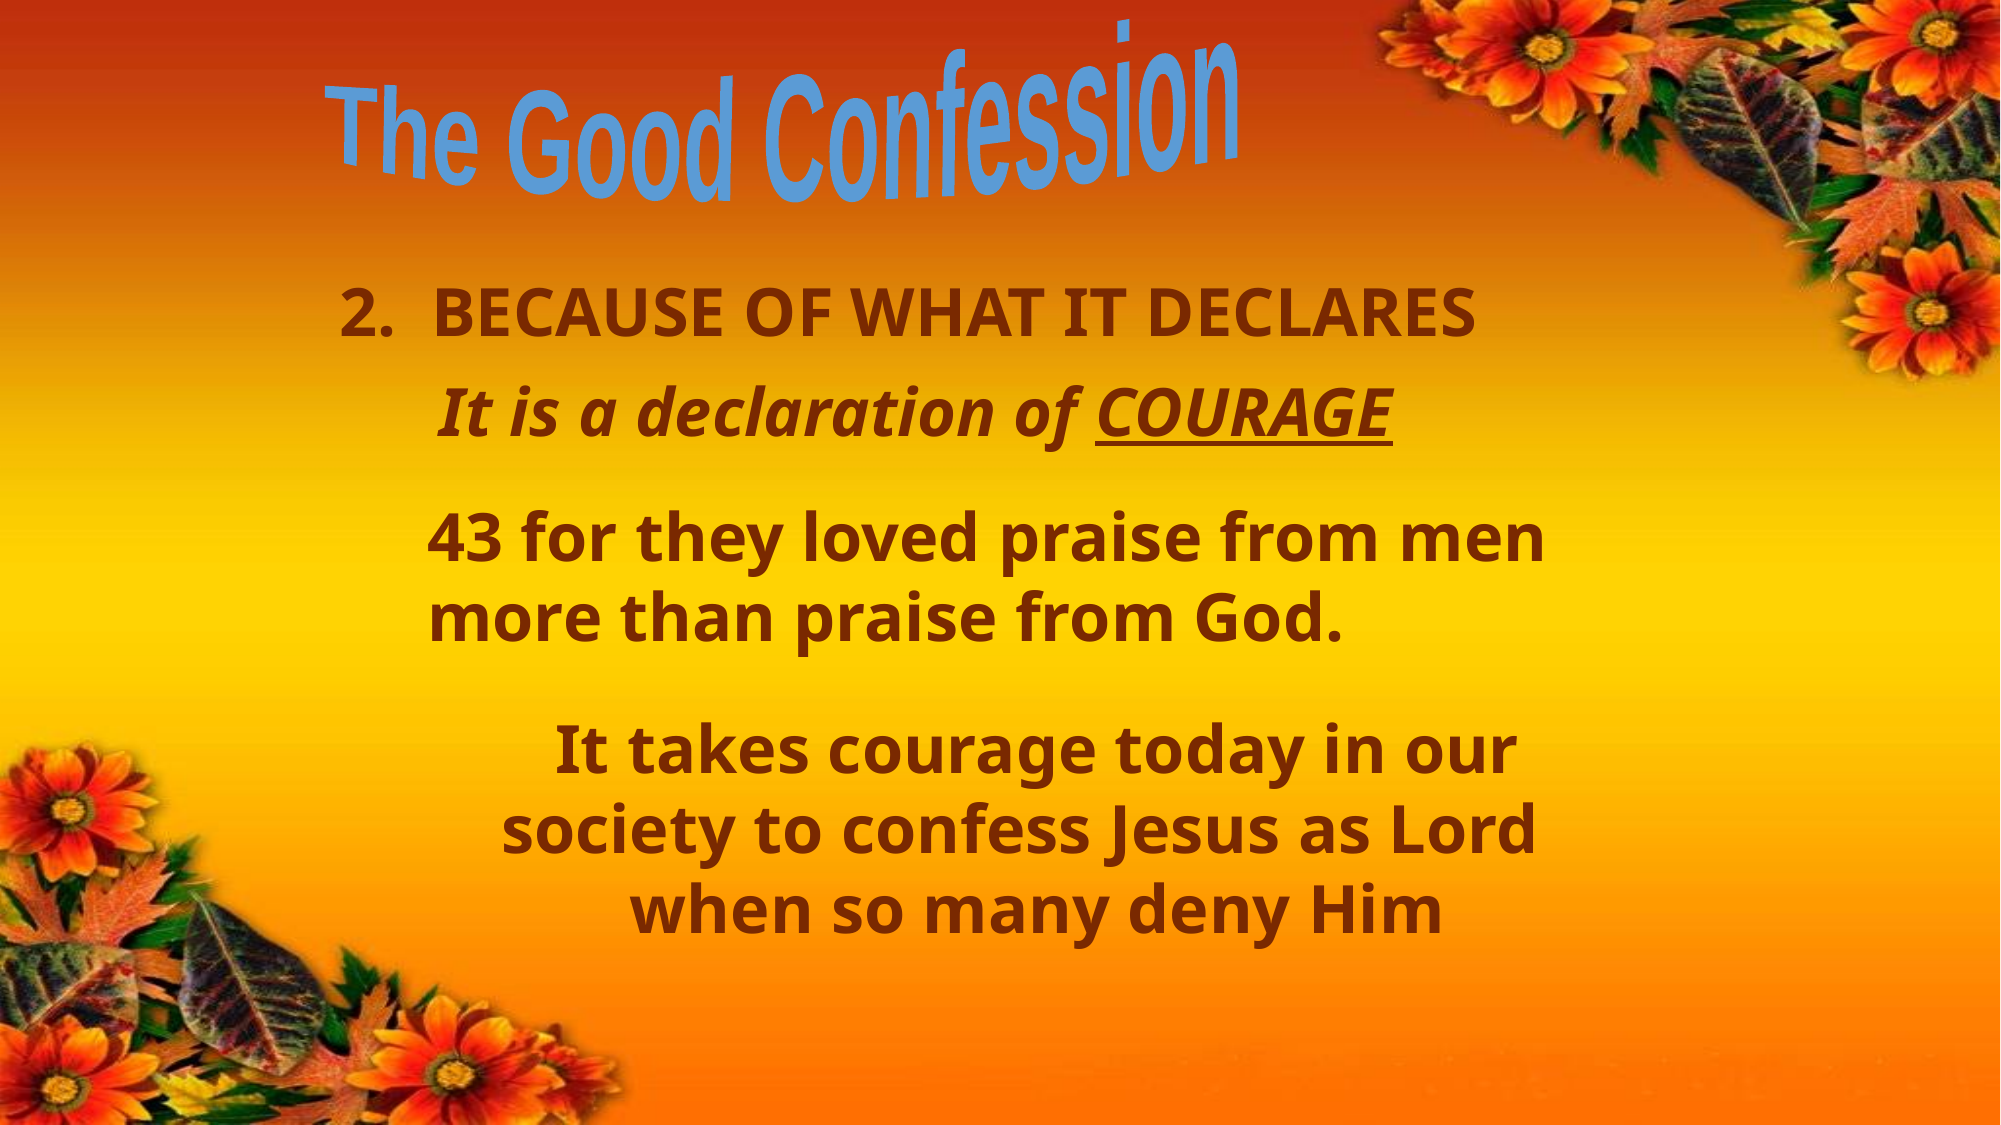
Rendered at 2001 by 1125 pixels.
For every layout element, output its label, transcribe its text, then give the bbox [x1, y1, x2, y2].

text_box 43 for they loved praise from men more than praise from God. [412, 487, 1613, 776]
text_box 2. BECAUSE OF WHAT IT DECLARES [324, 262, 1588, 358]
text_box It takes courage today in our society to confess Jesus as Lord when so many deny Him [425, 699, 1650, 955]
text_box It is a declaration of COURAGE [425, 362, 1575, 458]
picture [0, 0, 2001, 1125]
